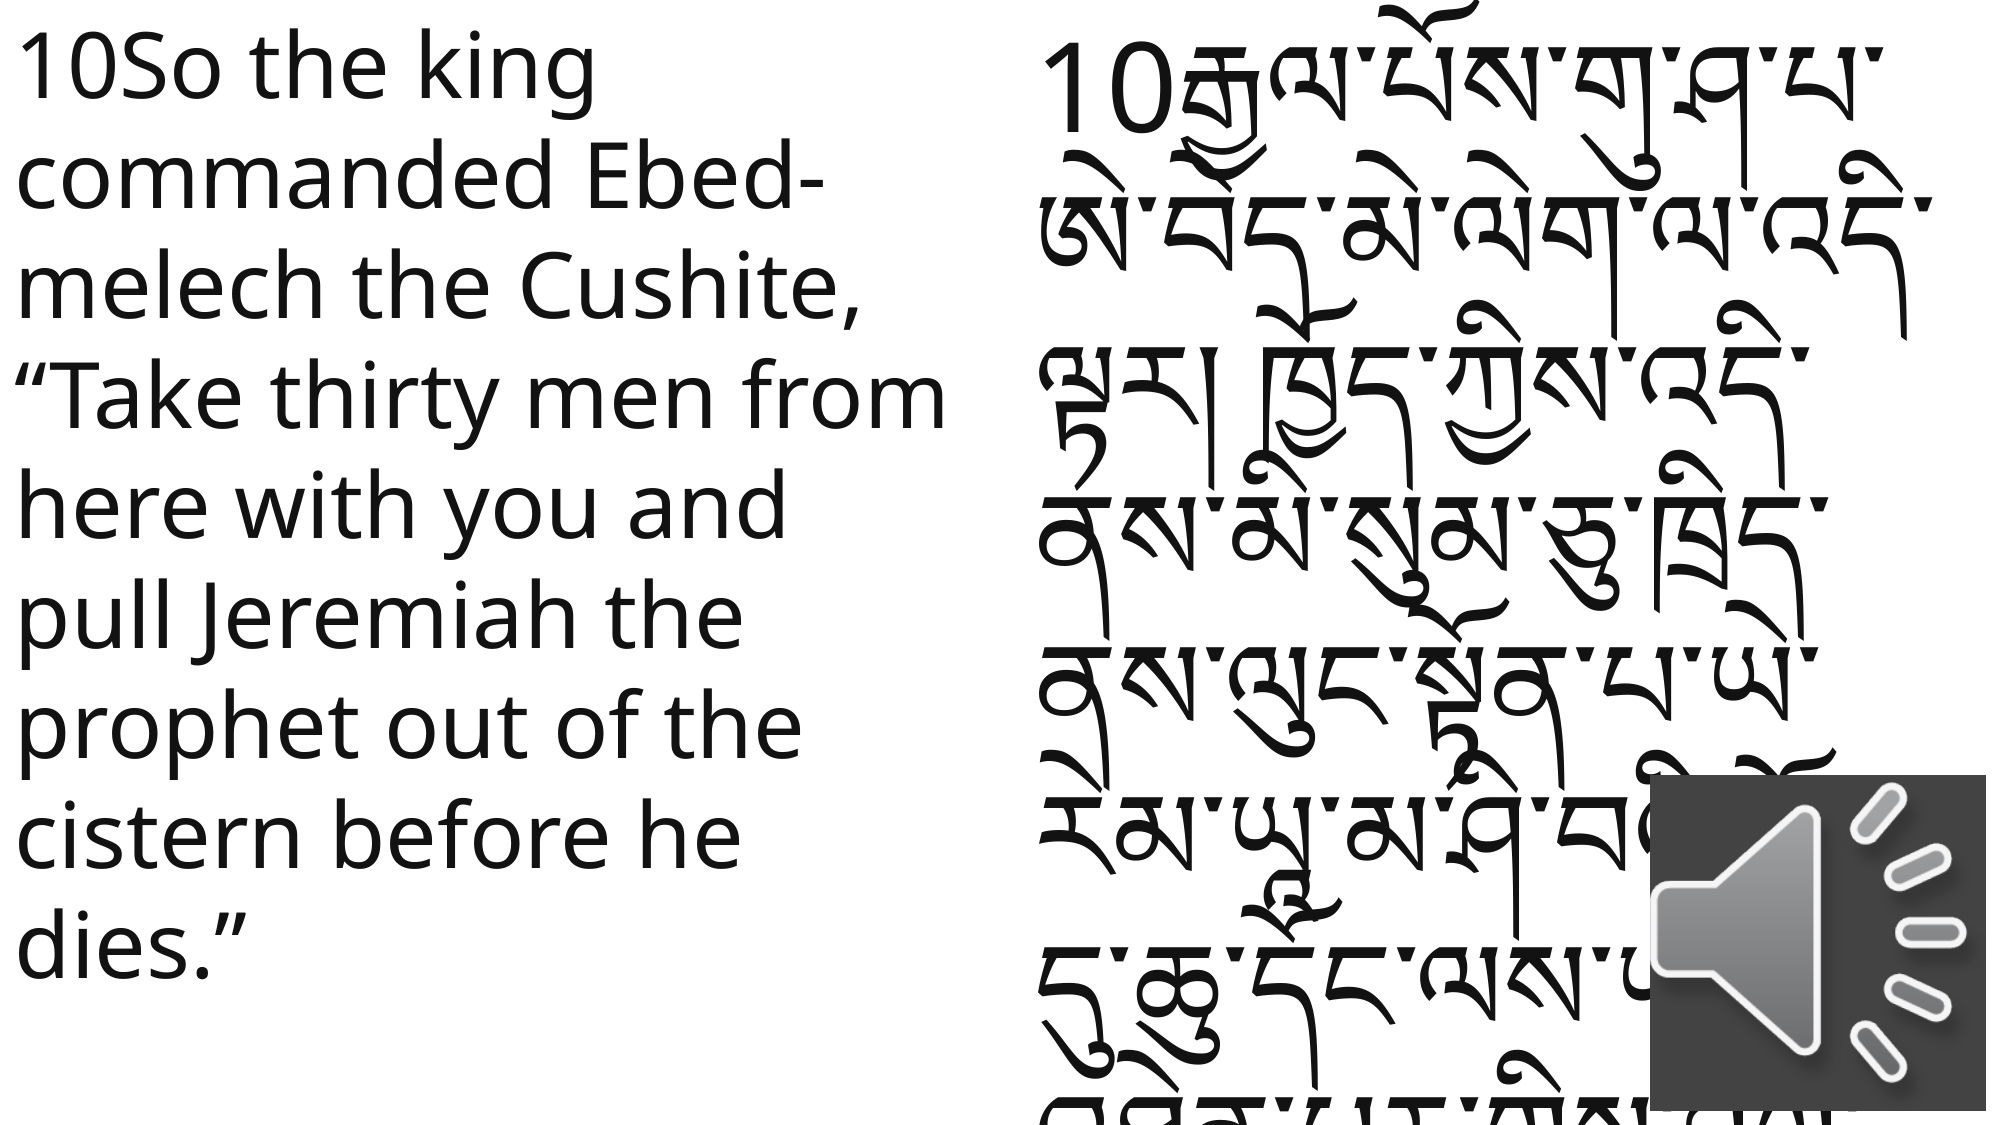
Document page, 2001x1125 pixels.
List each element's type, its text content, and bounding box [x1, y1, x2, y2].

text_box 10རྒྱལ་པོས་གུ་ཤ་པ་ཨེ་བེད་མེ་ལེག་ལ་འདི་ལྟར། ཁྱོད་ཀྱིས་འདི་ནས་མི་སུམ་ཅུ་ཁྲིད་ནས་ལུང་སྟོན་པ་ཡེ་རེམ་ཡཱ་མ་ཤི་བའི་སྔོན་དུ་ཆུ་དོང་ལས་ཡར་འཐེན་པར་གྱིས་ཤིག་ཅེས་བཀའ་བསྩལ་པ་ན། [1019, 0, 2000, 1125]
text_box 10So the king commanded Ebed-melech the Cushite, “Take thirty men from here with you and pull Jeremiah the prophet out of the cistern before he dies.” [0, 0, 981, 1125]
picture [1648, 773, 1987, 1112]
